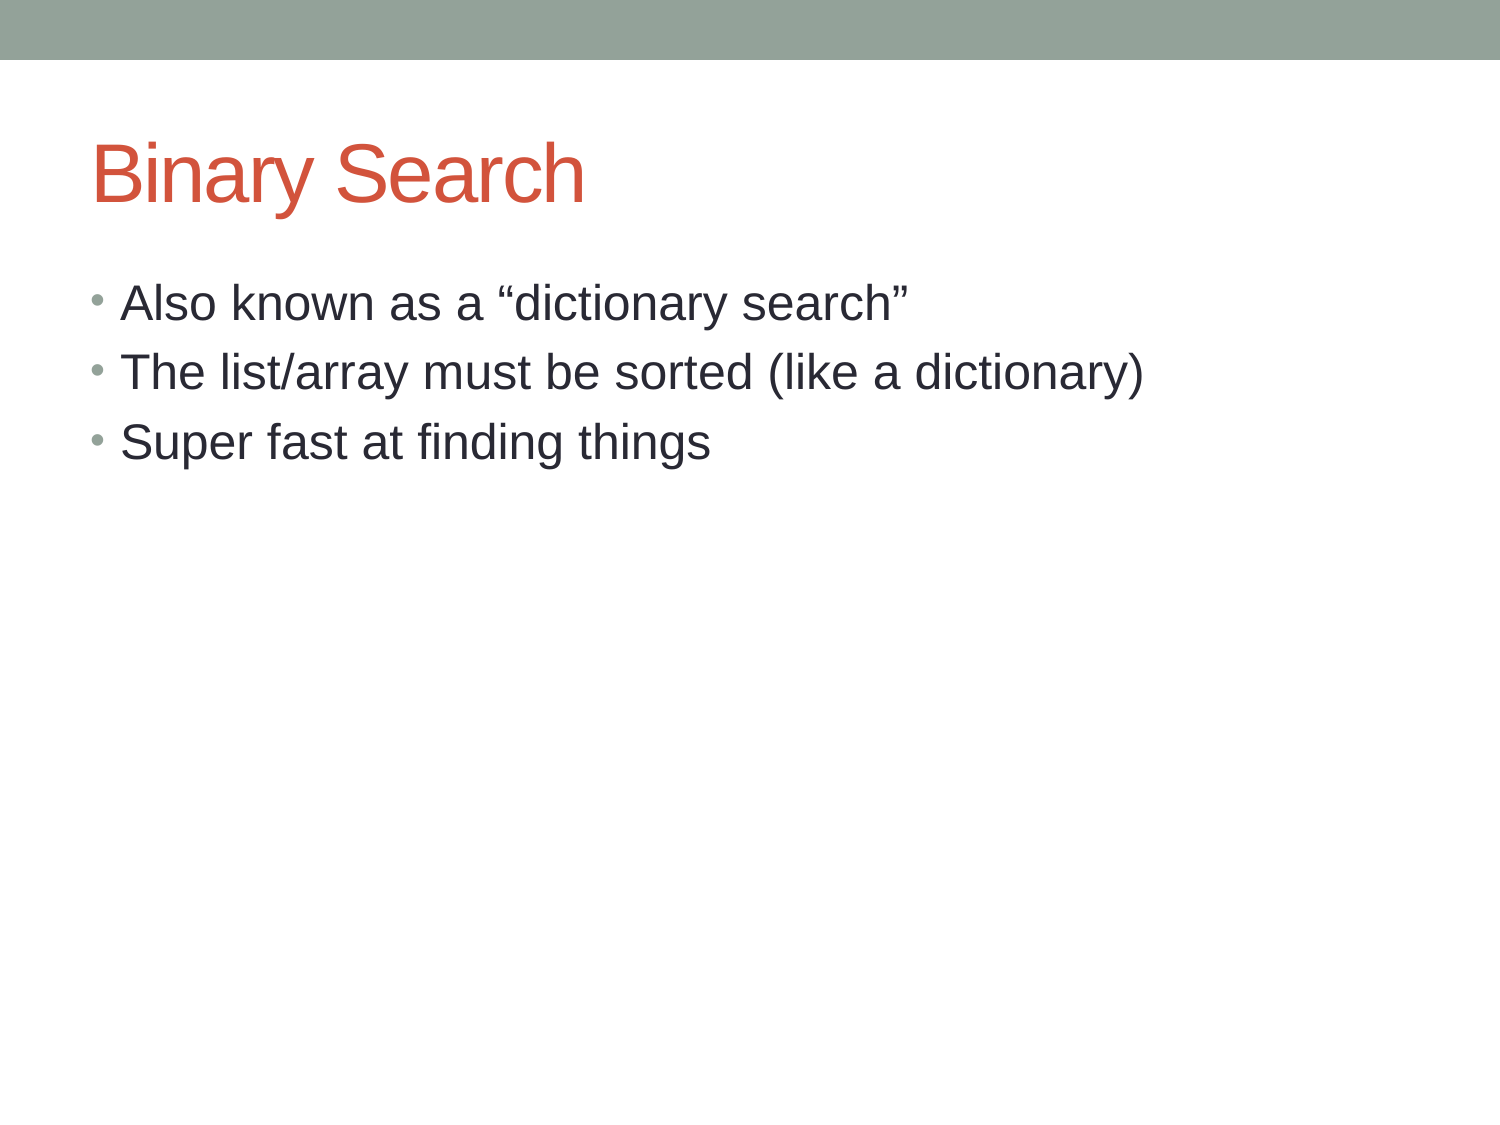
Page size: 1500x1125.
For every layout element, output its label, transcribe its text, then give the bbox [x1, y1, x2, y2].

list Also known as a “dictionary search” The list/array must be sorted (like a dictionary) Super fast at finding things [75, 262, 1425, 1063]
title Binary Search [75, 87, 1425, 250]
